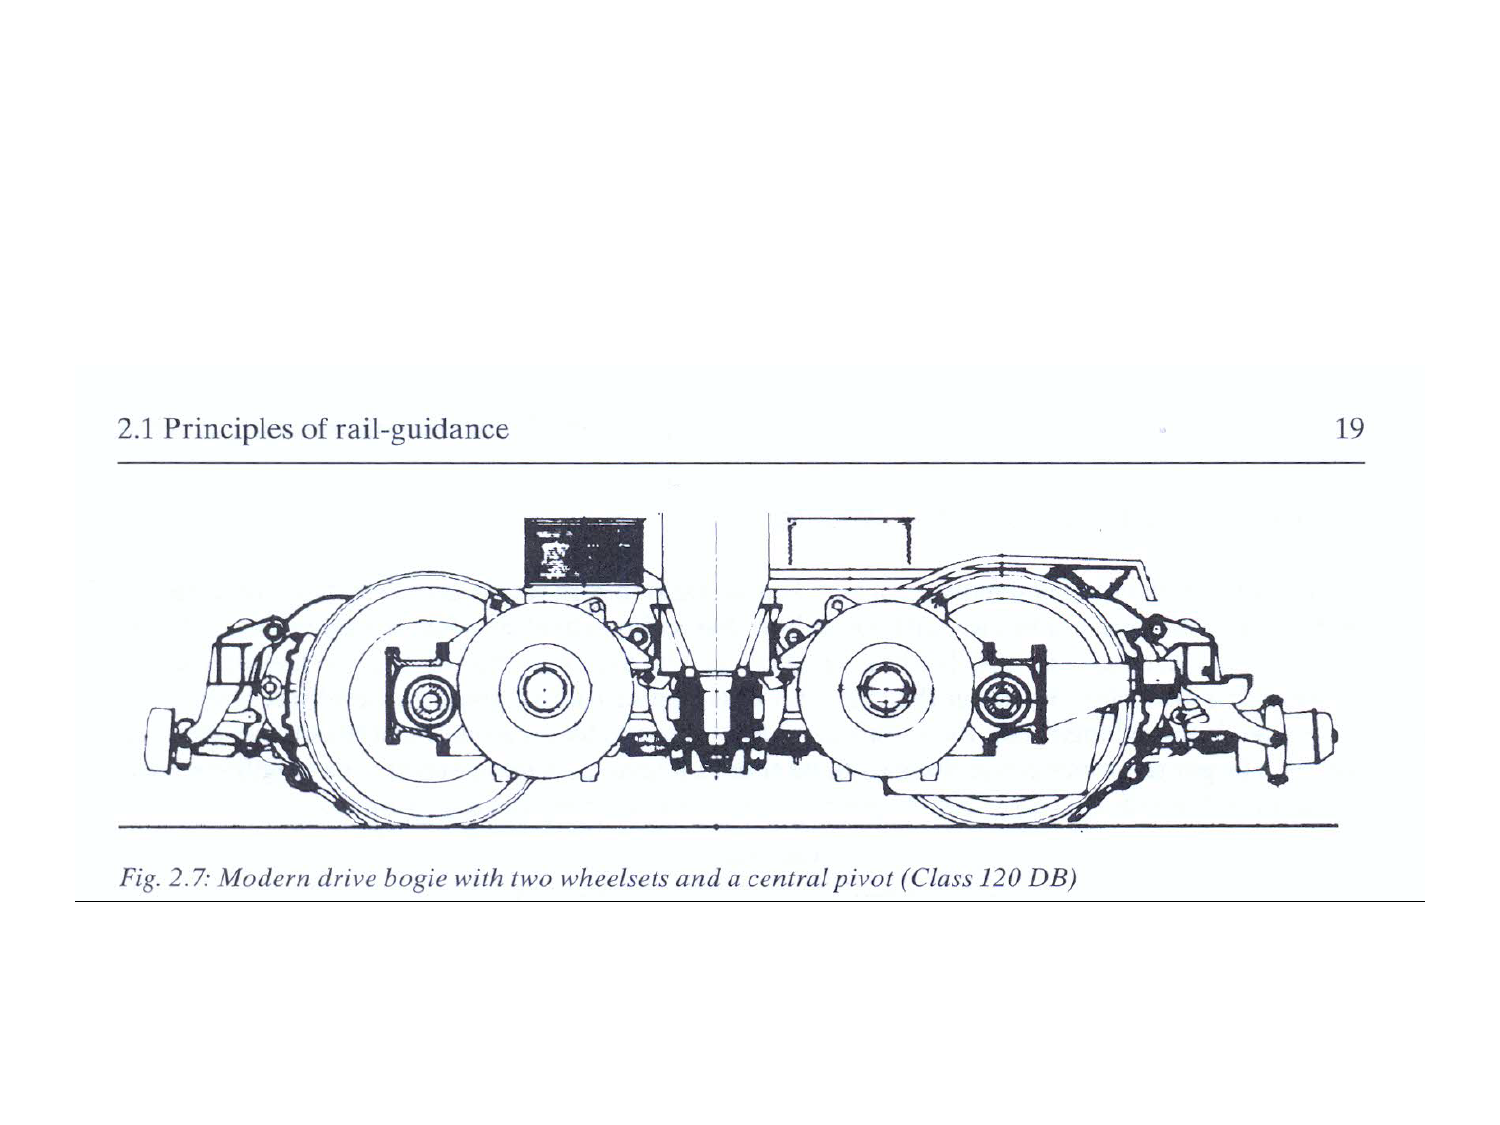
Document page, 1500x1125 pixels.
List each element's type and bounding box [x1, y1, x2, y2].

list [74, 365, 1426, 902]
